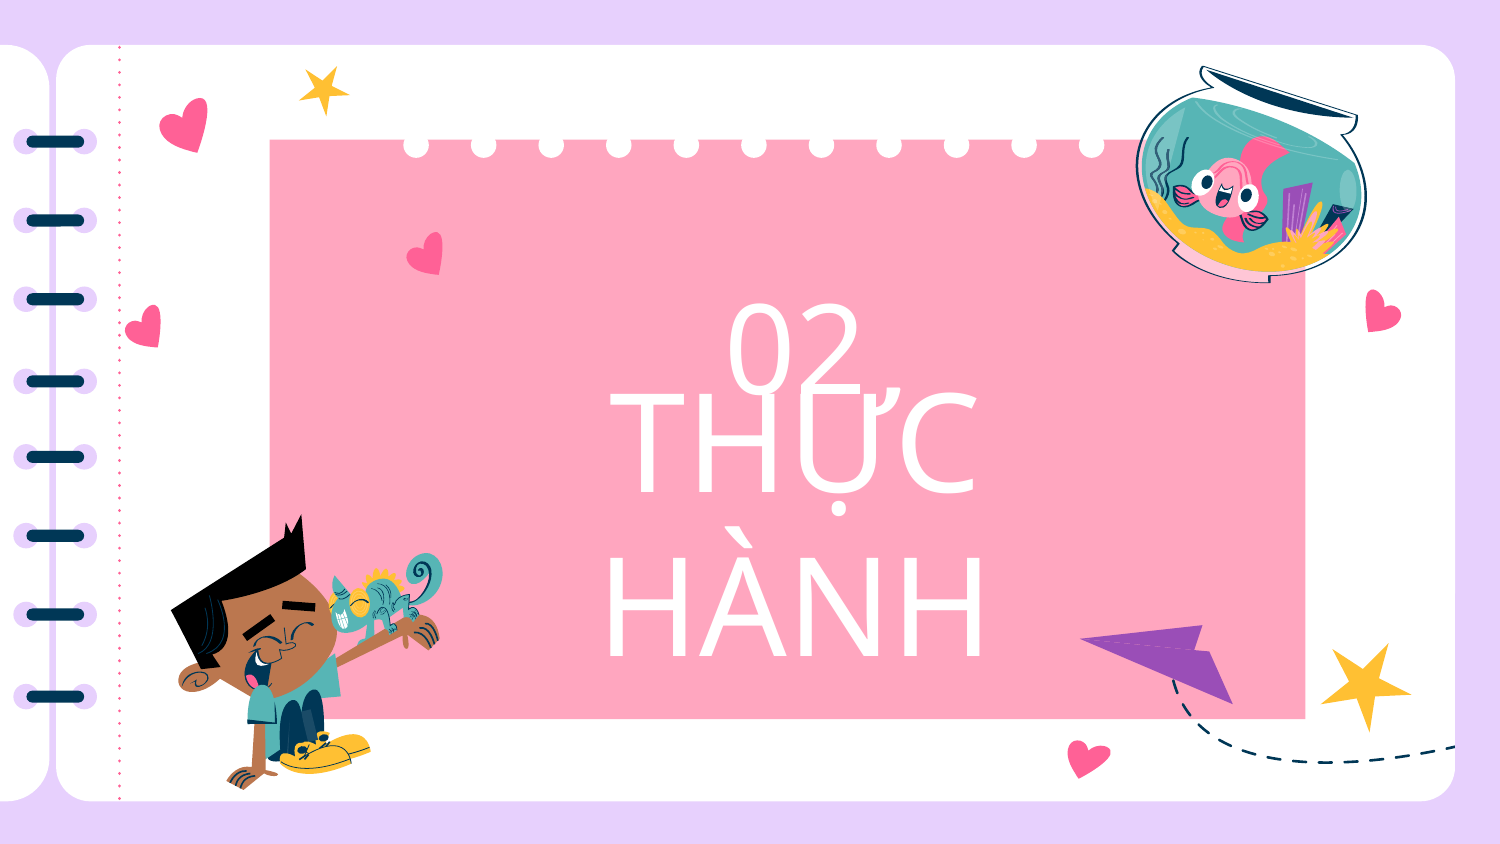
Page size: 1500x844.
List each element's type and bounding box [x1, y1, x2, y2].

text_box [170, 514, 457, 772]
text_box [1079, 593, 1500, 824]
text_box [1121, 81, 1376, 282]
text_box [269, 132, 1306, 720]
